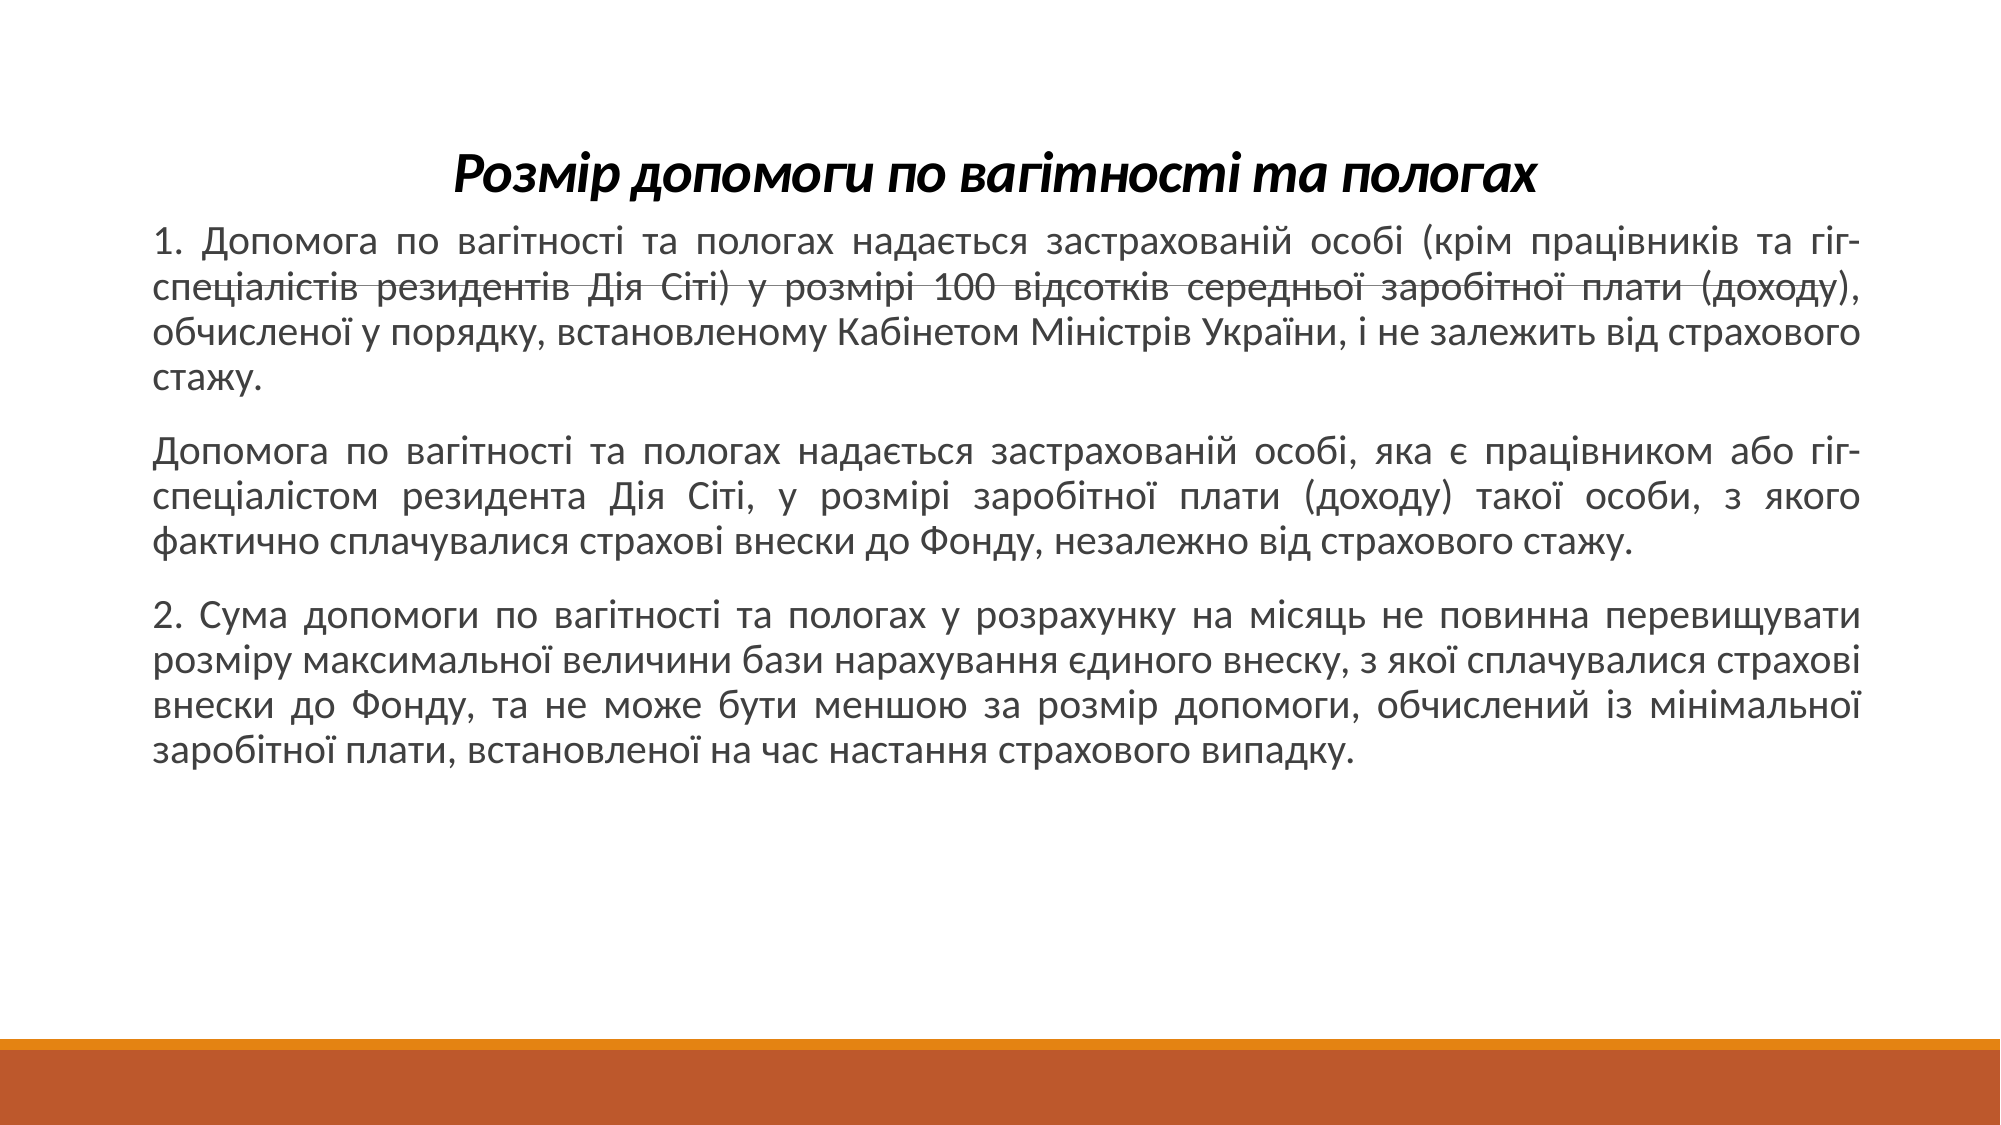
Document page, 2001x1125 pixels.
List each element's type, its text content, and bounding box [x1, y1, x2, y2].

list 1. Допомога по вагітності та пологах надається застрахованій особі (крім працівників та гіг-спеціалістів резидентів Дія Сіті) у розмірі 100 відсотків середньої заробітної плати (доходу), обчисленої у порядку, встановленому Кабінетом Міністрів України, і не залежить від страхового стажу. Допомога по вагітності та пологах надається застрахованій особі, яка є працівником або гіг-спеціалістом резидента Дія Сіті, у розмірі заробітної плати (доходу) такої особи, з якого фактично сплачувалися страхові внески до Фонду, незалежно від страхового стажу. 2. Сума допомоги по вагітності та пологах у розрахунку на місяць не повинна перевищувати розміру максимальної величини бази нарахування єдиного внеску, з якої сплачувалися страхові внески до Фонду, та не може бути меншою за розмір допомоги, обчислений із мінімальної заробітної плати, встановленої на час настання страхового випадку. [137, 211, 1863, 1090]
title Розмір допомоги по вагітності та пологах [391, 67, 1609, 211]
